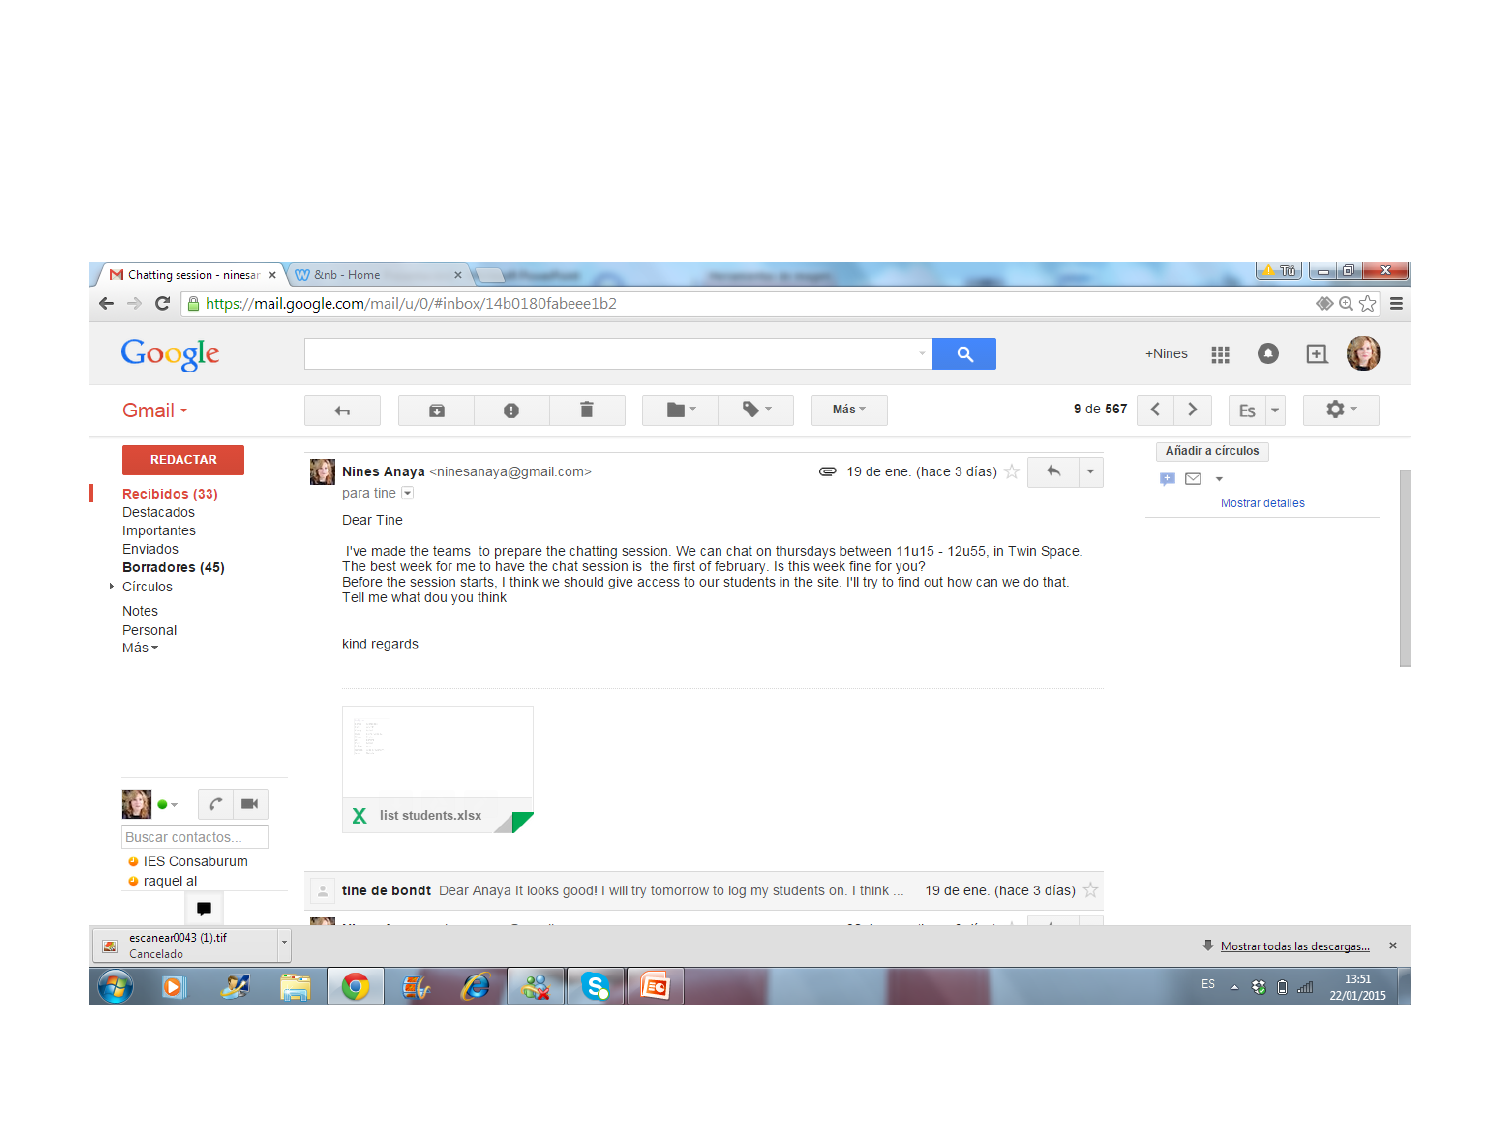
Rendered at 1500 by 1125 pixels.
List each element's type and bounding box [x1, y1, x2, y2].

list [89, 262, 1411, 1006]
